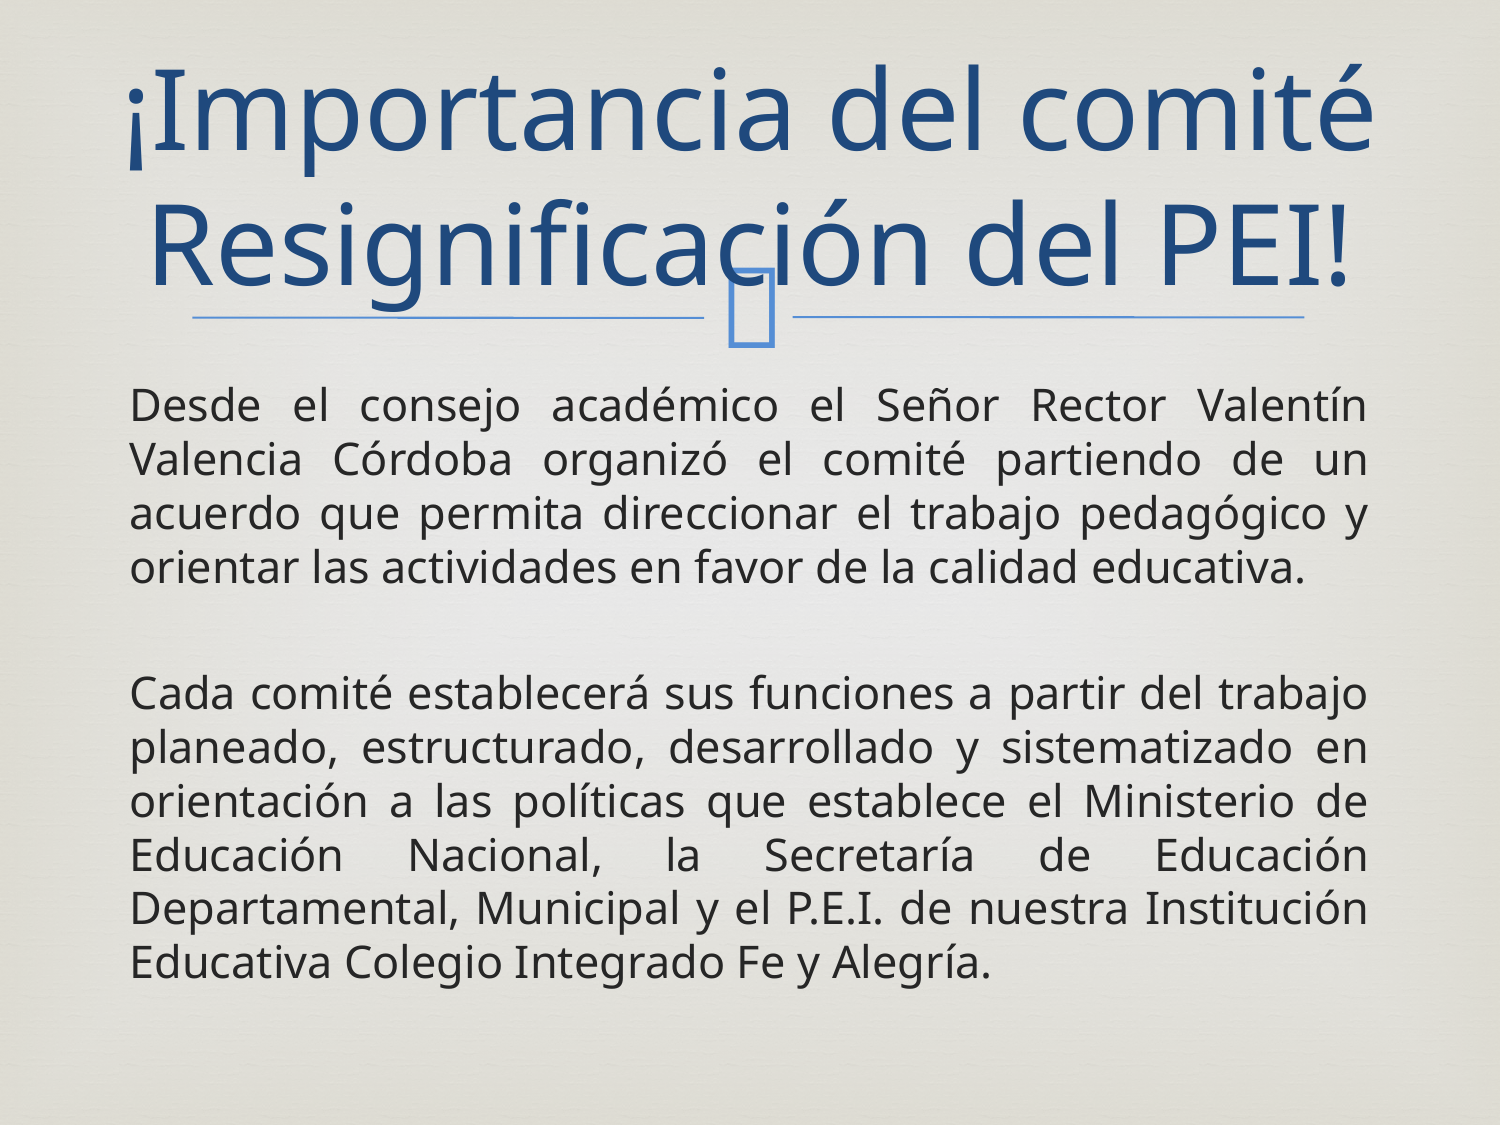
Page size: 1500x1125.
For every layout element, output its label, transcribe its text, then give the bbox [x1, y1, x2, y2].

list Desde el consejo académico el Señor Rector Valentín Valencia Córdoba organizó el comité partiendo de un acuerdo que permita direccionar el trabajo pedagógico y orientar las actividades en favor de la calidad educativa. Cada comité establecerá sus funciones a partir del trabajo planeado, estructurado, desarrollado y sistematizado en orientación a las políticas que establece el Ministerio de Educación Nacional, la Secretaría de Educación Departamental, Municipal y el P.E.I. de nuestra Institución Educativa Colegio Integrado Fe y Alegría. [114, 368, 1386, 1005]
title ¡Importancia del comité Resignificación del PEI! [41, 54, 1459, 291]
